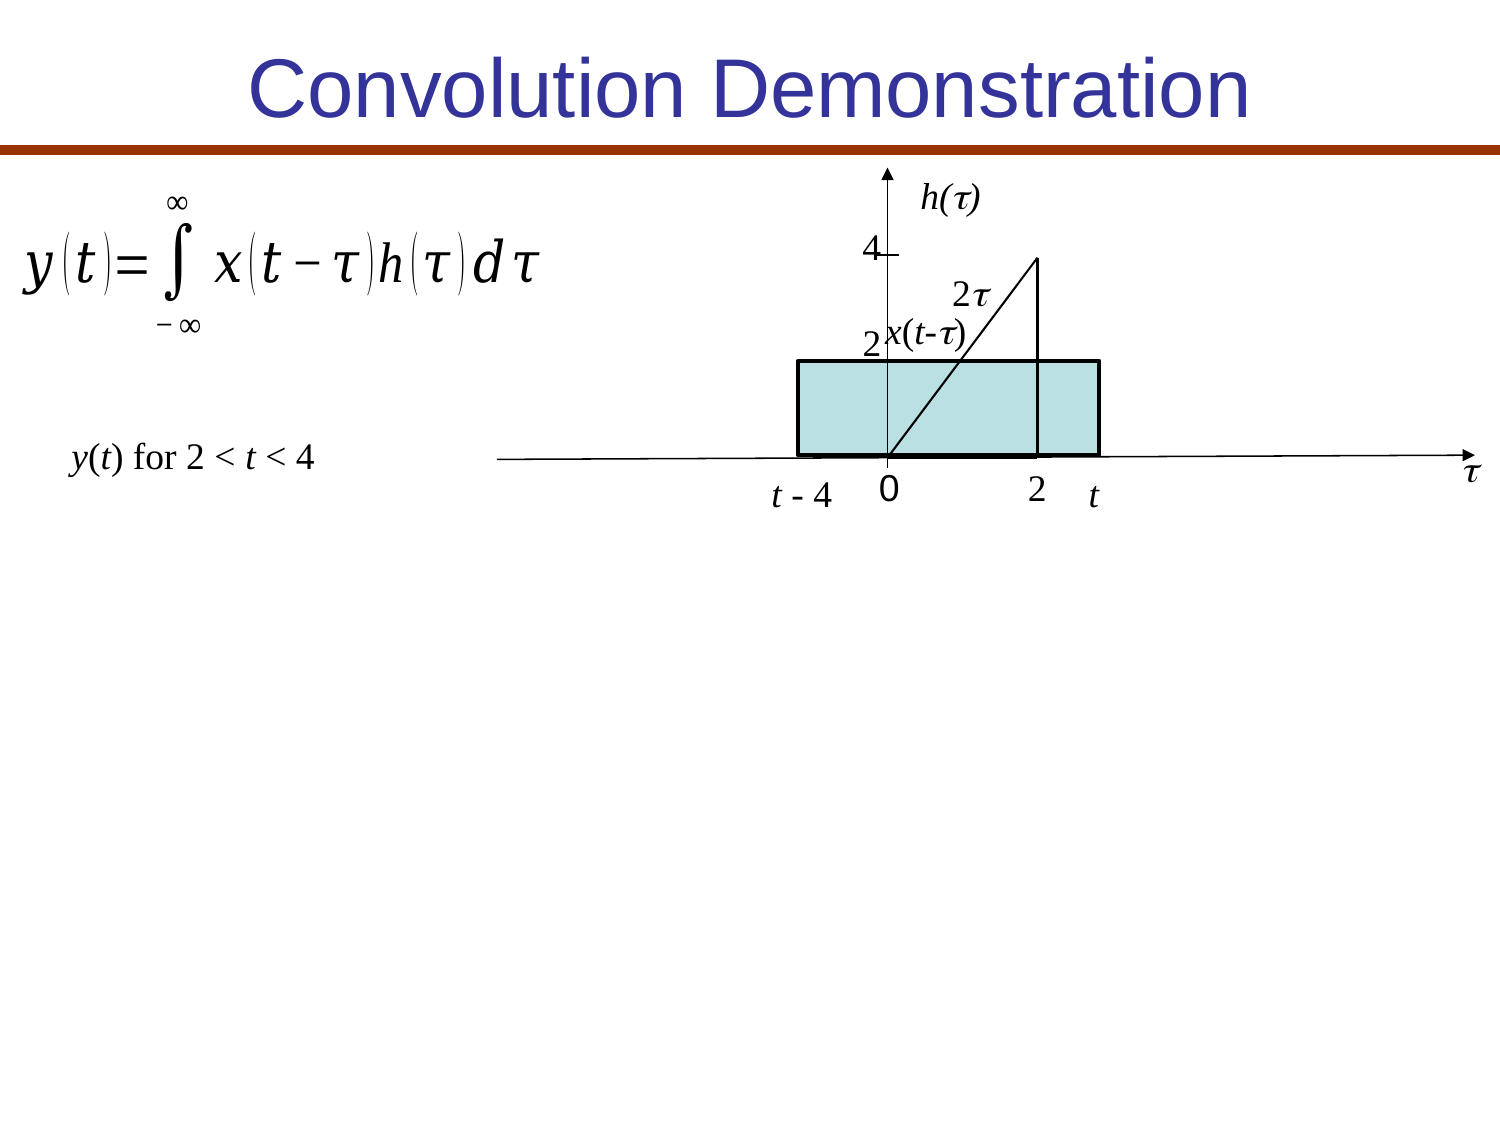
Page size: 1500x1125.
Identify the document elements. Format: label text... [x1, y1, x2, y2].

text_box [724, 468, 1123, 526]
text_box 4 [847, 215, 883, 276]
text_box h() [905, 164, 996, 225]
text_box y(t) for 2 < t < 4 [56, 424, 347, 485]
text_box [891, 257, 1038, 459]
text_box  [1446, 437, 1493, 498]
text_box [724, 299, 881, 453]
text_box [1041, 454, 1476, 460]
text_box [496, 454, 881, 460]
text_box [1041, 299, 1123, 453]
text_box 4 [891, 215, 896, 254]
title Convolution Demonstration [75, 12, 1425, 145]
